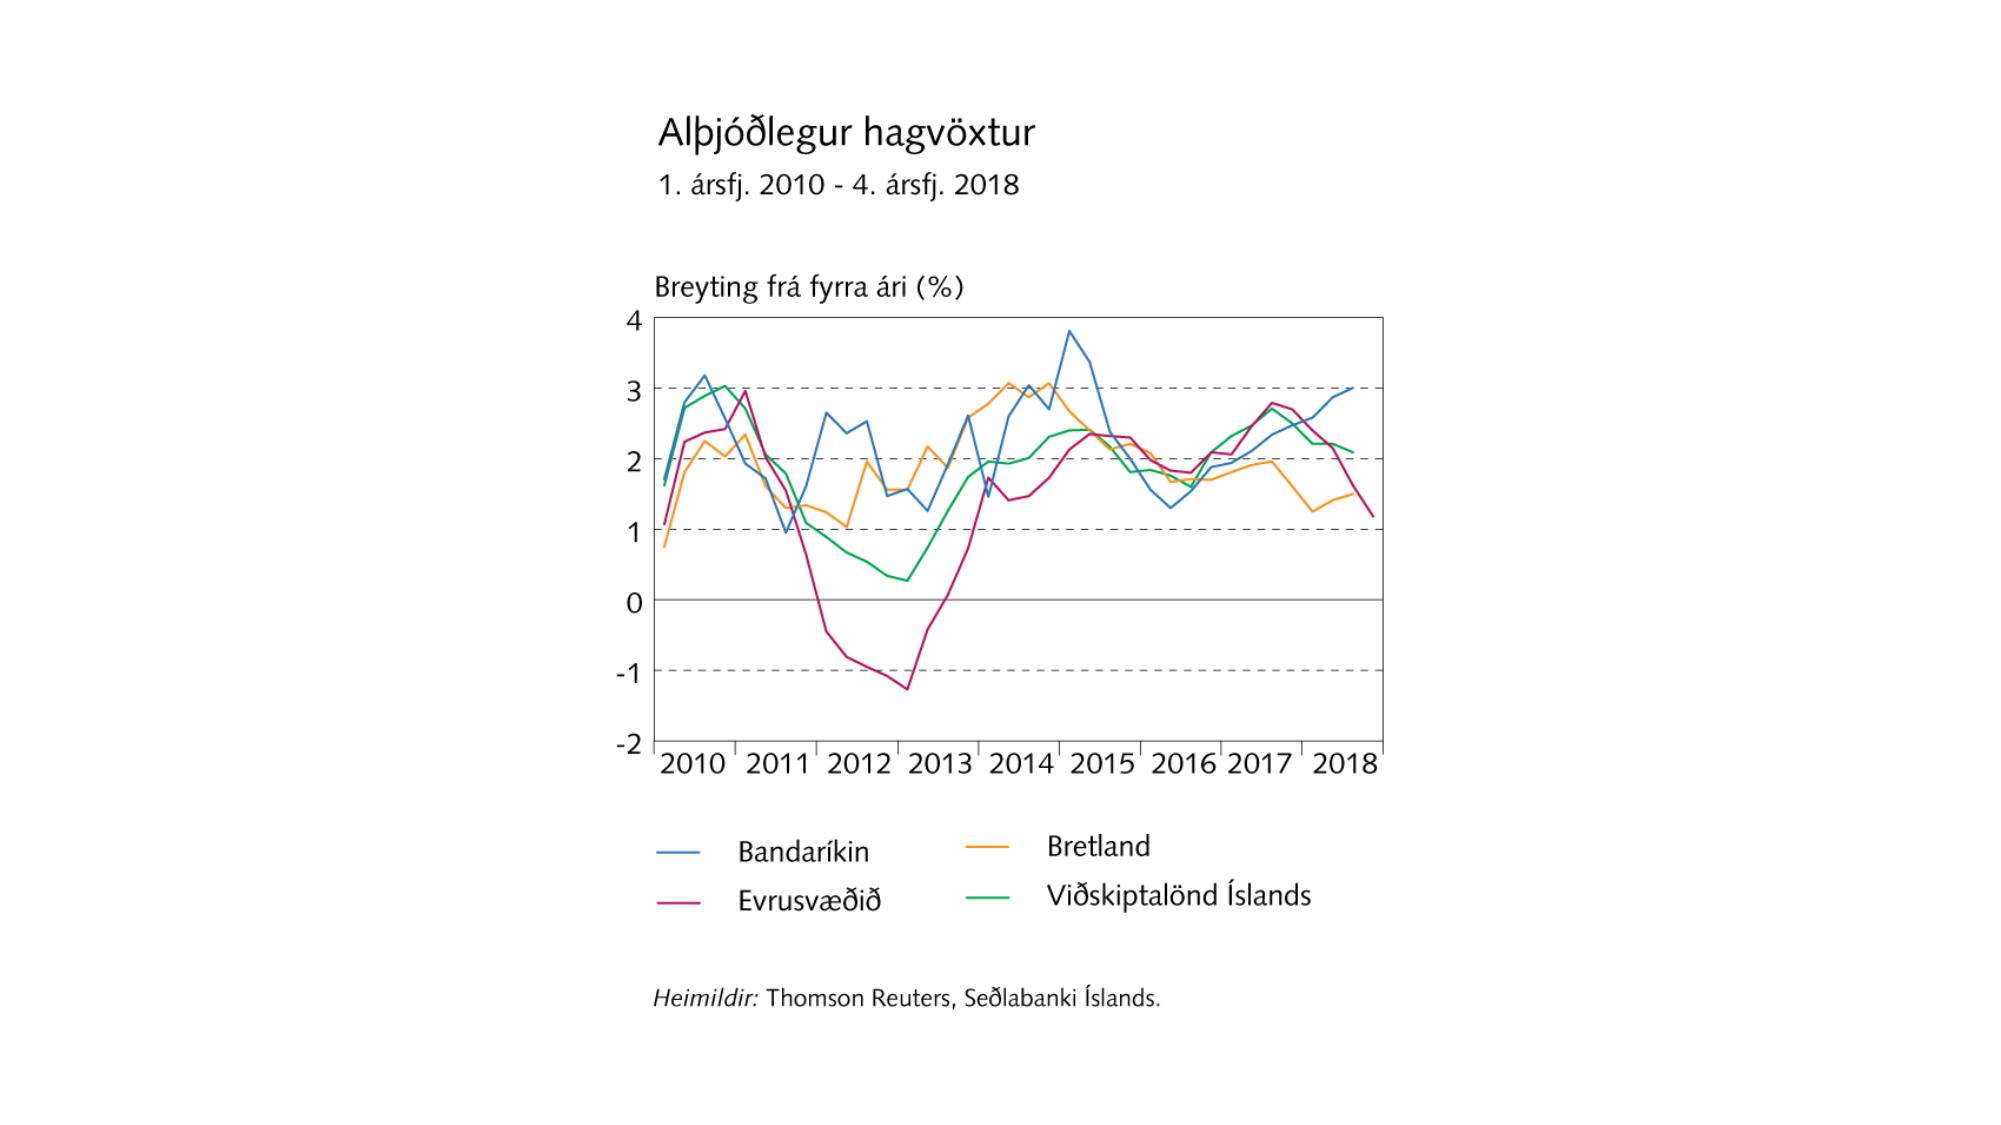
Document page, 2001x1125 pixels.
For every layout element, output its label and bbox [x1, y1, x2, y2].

picture [615, 112, 1385, 1013]
